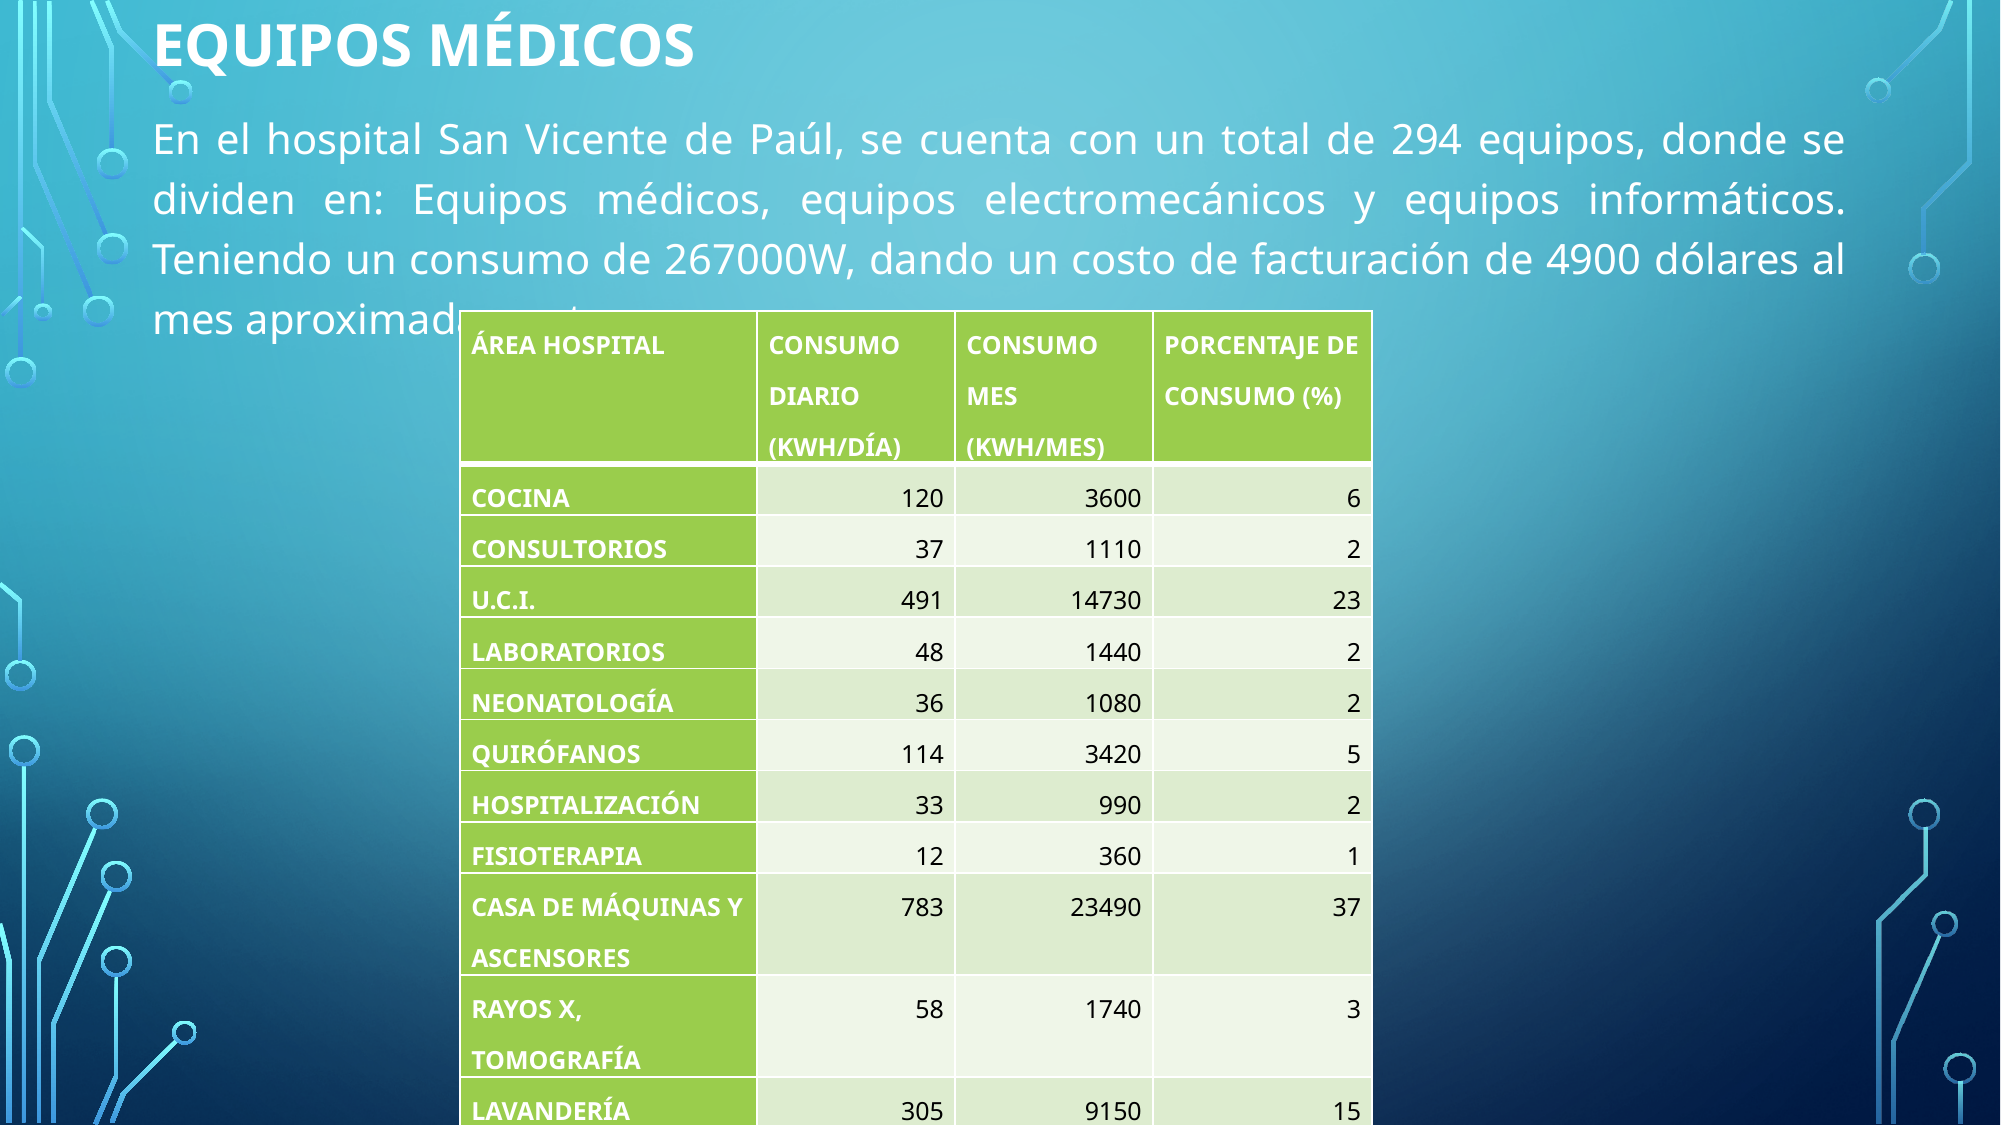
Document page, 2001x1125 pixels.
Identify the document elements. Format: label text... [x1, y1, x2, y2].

table_cell 360 [956, 823, 1152, 872]
table_cell 2 [1154, 516, 1371, 565]
table_cell 491 [758, 567, 954, 616]
table_cell 1080 [956, 669, 1152, 719]
table_header CONSUMO MES (kWh/mes) [956, 312, 1152, 461]
table_cell 1740 [956, 976, 1152, 1076]
table_cell 3420 [956, 720, 1152, 770]
table_cell COCINA [461, 467, 756, 514]
title Equipos médicos [137, 0, 1863, 95]
table_cell 2 [1154, 618, 1371, 668]
table_cell CONSULTORIOS [461, 516, 756, 565]
table_cell 114 [758, 720, 954, 770]
table_cell 33 [758, 771, 954, 821]
table_cell 6 [1154, 467, 1371, 514]
table_cell 14730 [956, 567, 1152, 616]
table_header ÁREA HOSPITAL [461, 312, 756, 461]
table_cell 48 [758, 618, 954, 668]
table_cell 1 [1154, 823, 1371, 872]
table_cell 37 [1154, 874, 1371, 974]
table_cell 990 [956, 771, 1152, 821]
table_cell 5 [1154, 720, 1371, 770]
table_cell 36 [758, 669, 954, 719]
list En el hospital San Vicente de Paúl, se cuenta con un total de 294 equipos, donde se dividen en: Equipos médicos, equipos electromecánicos y equipos informáticos. Teniendo un consumo de 267000W, dando un costo de facturación de 4900 dólares al mes aproximadamente. [137, 95, 1863, 954]
table_header CONSUMO DIARIO (kWh/día) [758, 312, 954, 461]
table_cell 15 [1154, 1078, 1371, 1125]
table_cell 23 [1154, 567, 1371, 616]
table_cell 23490 [956, 874, 1152, 974]
table_cell CASA DE MÁQUINAS y ASCENSORES [461, 874, 756, 974]
table_cell HOSPITALIZACIÓN [461, 771, 756, 821]
table_cell LAVANDERÍA [461, 1078, 756, 1125]
table_cell 3600 [956, 467, 1152, 514]
table_cell QUIRÓFANOS [461, 720, 756, 770]
table_cell 305 [758, 1078, 954, 1125]
table_cell 3 [1154, 976, 1371, 1076]
table_cell 37 [758, 516, 954, 565]
table_cell 58 [758, 976, 954, 1076]
table_cell 2 [1154, 771, 1371, 821]
table_cell 783 [758, 874, 954, 974]
table_cell 2 [1154, 669, 1371, 719]
table_header PORCENTAJE DE CONSUMO (%) [1154, 312, 1371, 461]
table_cell 9150 [956, 1078, 1152, 1125]
table_cell 1110 [956, 516, 1152, 565]
table_cell 12 [758, 823, 954, 872]
table_cell NEONATOLOGÍA [461, 669, 756, 719]
table_cell U.C.I. [461, 567, 756, 616]
table_cell LABORATORIOS [461, 618, 756, 668]
table_cell FISIOTERAPIA [461, 823, 756, 872]
table_cell 1440 [956, 618, 1152, 668]
table_cell 120 [758, 467, 954, 514]
table_cell RAYOS X, TOMOGRAFÍA [461, 976, 756, 1076]
